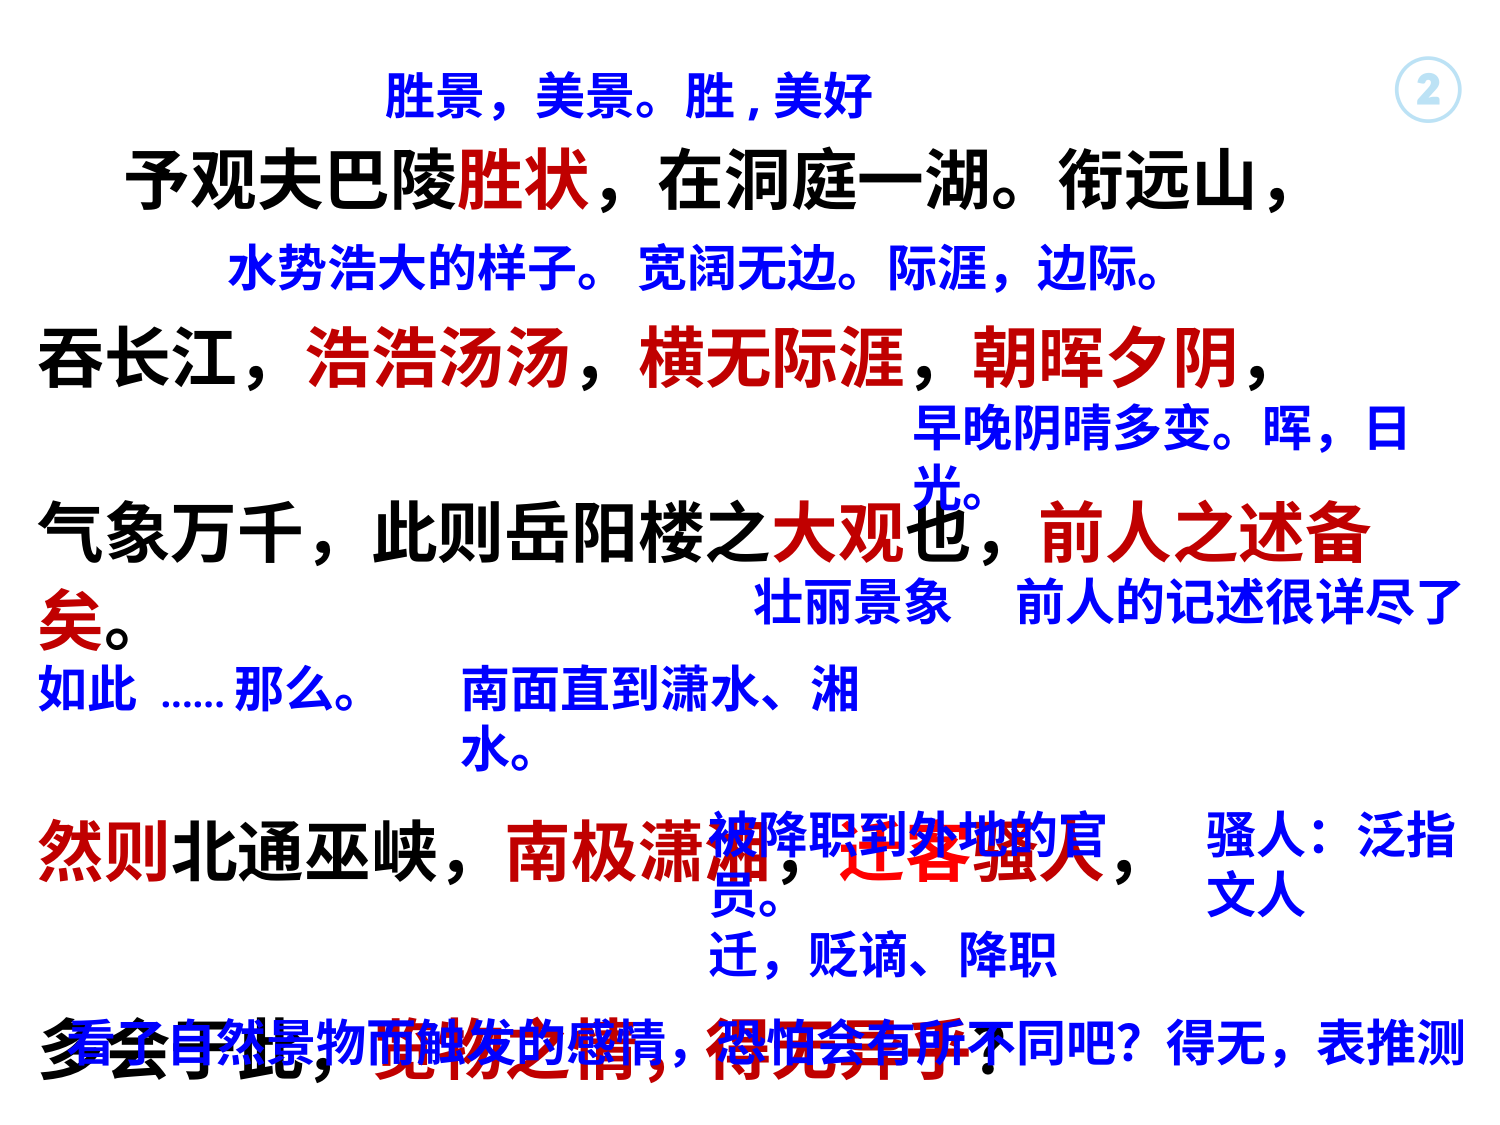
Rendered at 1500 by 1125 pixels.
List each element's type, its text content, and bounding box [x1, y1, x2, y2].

text_box 水势浩大的样子。 [212, 228, 623, 304]
text_box 予观夫巴陵胜状，在洞庭一湖。衔远山， 吞长江，浩浩汤汤，横无际涯，朝晖夕阴， 气象万千，此则岳阳楼之大观也，前人之述备矣。 然则北通巫峡，南极潇湘，迁客骚人， 多会于此，览物之情，得无异乎？ [22, 113, 1478, 1096]
text_box 看了自然景物而触发的感情，恐怕会有所不同吧？得无，表推测 [51, 1004, 1495, 1080]
text_box 被降职到外地的官员。 迁，贬谪、降职 [693, 795, 1218, 991]
text_box ② [1370, 36, 1478, 132]
text_box 胜景，美景。胜,美好 [370, 56, 1047, 132]
text_box 壮丽景象 [739, 562, 1000, 638]
text_box 南面直到潇水、湘水。 [445, 650, 972, 785]
text_box 早晚阴晴多变。晖，日光。 [897, 389, 1495, 525]
text_box 骚人：泛指文人 [1191, 795, 1495, 931]
text_box 前人的记述很详尽了 [1000, 562, 1500, 638]
text_box 如此 ......那么。 [22, 650, 445, 725]
text_box 宽阔无边。际涯，边际。 [623, 228, 1228, 304]
